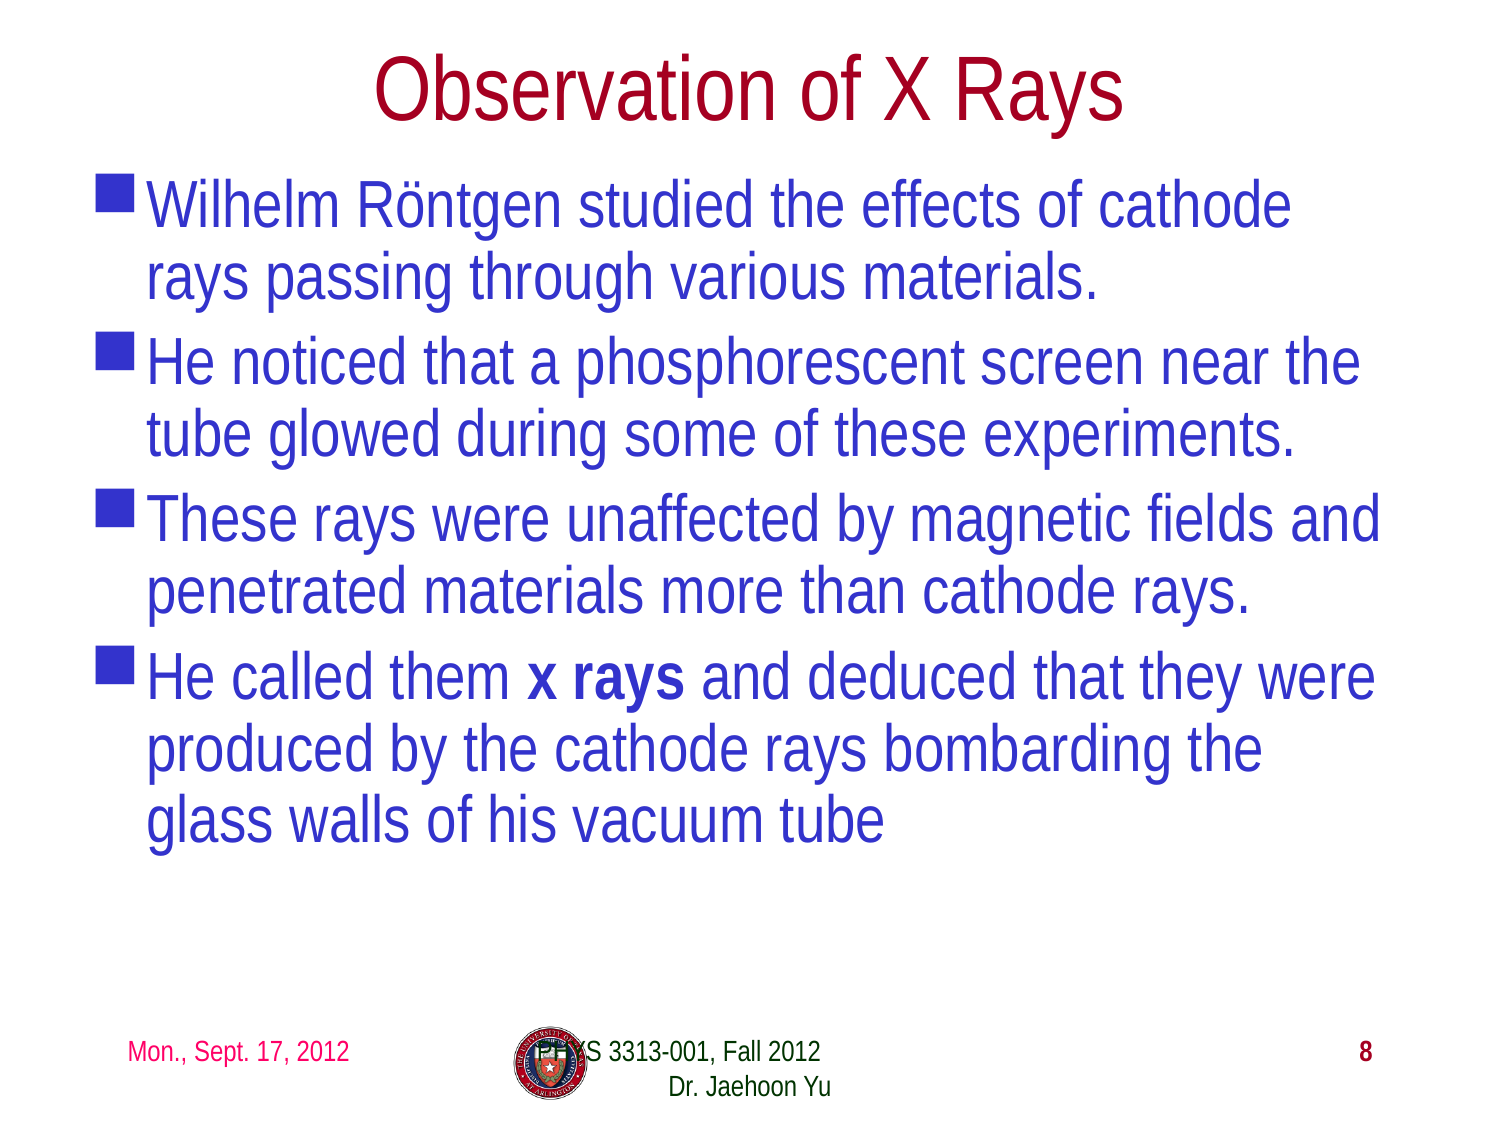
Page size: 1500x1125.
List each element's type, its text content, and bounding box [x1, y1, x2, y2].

footer PHYS 3313-001, Fall 2012 Dr. Jaehoon Yu [512, 1024, 988, 1101]
subtitle Wilhelm Röntgen studied the effects of cathode rays passing through various materials. He noticed that a phosphorescent screen near the tube glowed during some of these experiments. These rays were unaffected by magnetic fields and penetrated materials more than cathode rays. He called them x rays and deduced that they were produced by the cathode rays bombarding the glass walls of his vacuum tube [74, 162, 1401, 901]
title Observation of X Rays [74, 0, 1425, 168]
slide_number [112, 1024, 426, 1101]
slide_number 8 [1074, 1024, 1388, 1101]
